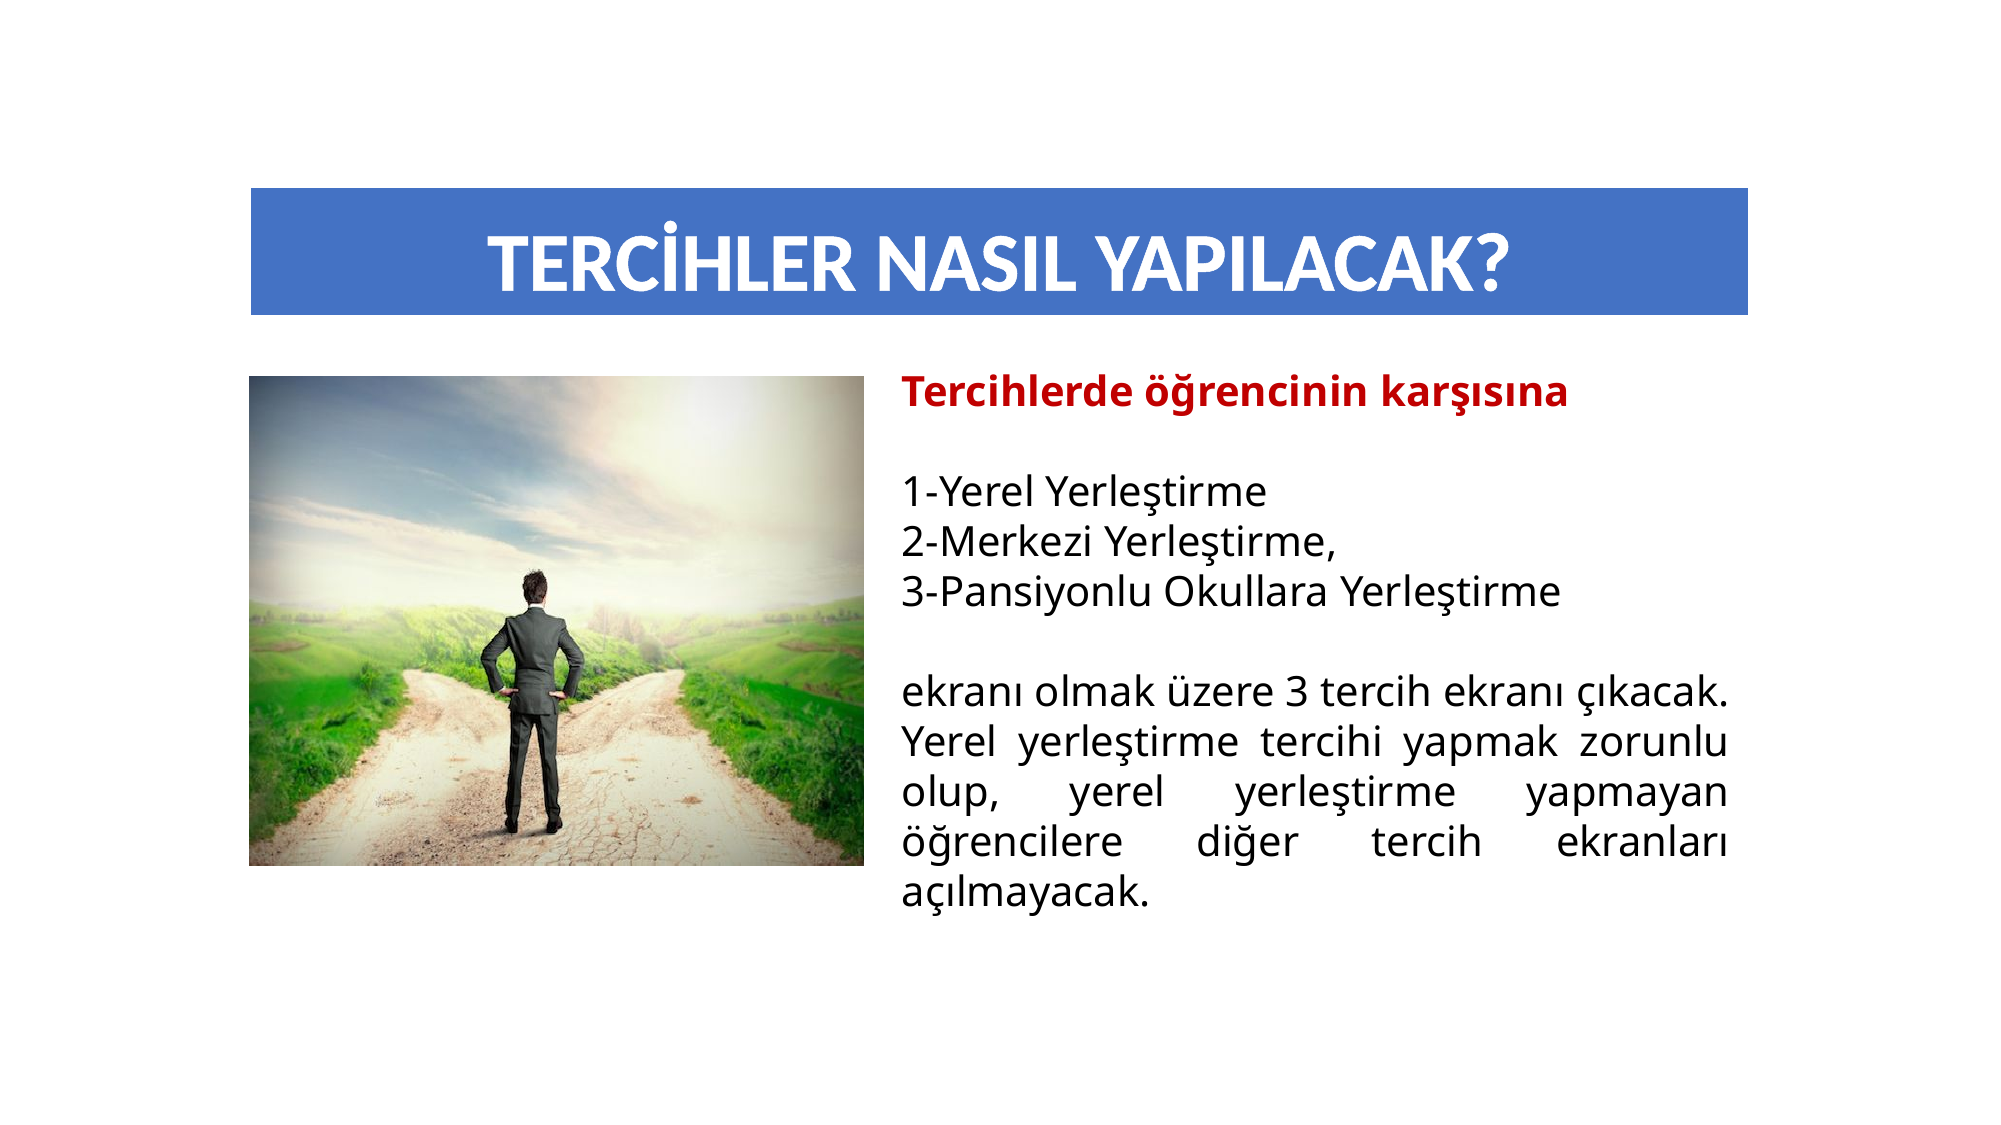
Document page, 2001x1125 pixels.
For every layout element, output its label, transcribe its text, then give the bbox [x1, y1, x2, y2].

text_box TERCİHLER NASIL YAPILACAK? [248, 185, 1751, 318]
picture [249, 376, 864, 867]
text_box Tercihlerde öğrencinin karşısına 1-Yerel Yerleştirme 2-Merkezi Yerleştirme, 3-Pansiyonlu Okullara Yerleştirme ekranı olmak üzere 3 tercih ekranı çıkacak. Yerel yerleştirme tercihi yapmak zorunlu olup, yerel yerleştirme yapmayan öğrencilere diğer tercih ekranları açılmayacak. [881, 354, 1750, 975]
